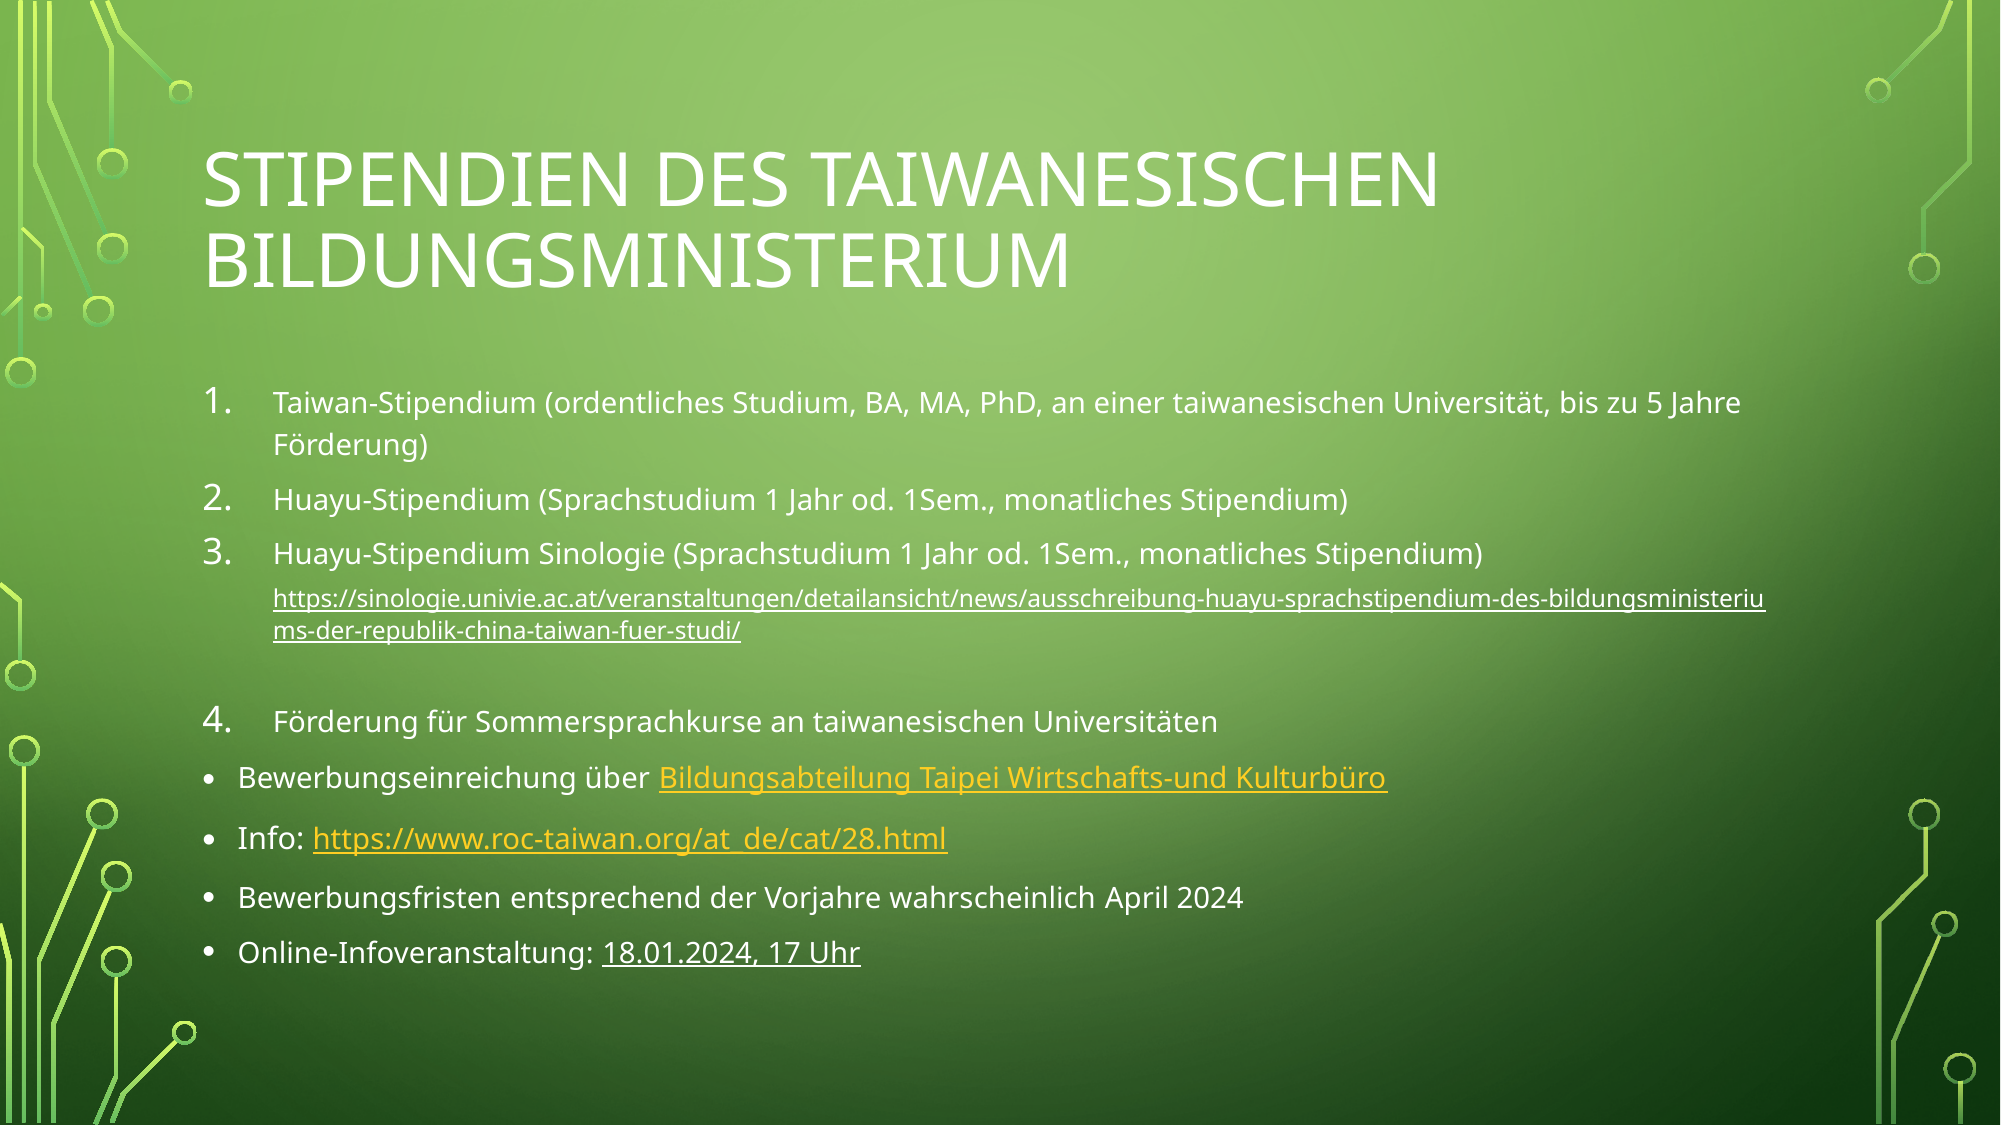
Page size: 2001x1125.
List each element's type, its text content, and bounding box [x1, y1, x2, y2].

title Stipendien des taiwanesischen Bildungsministerium [187, 101, 1813, 344]
list Taiwan-Stipendium (ordentliches Studium, BA, MA, PhD, an einer taiwanesischen Universität, bis zu 5 Jahre Förderung) Huayu-Stipendium (Sprachstudium 1 Jahr od. 1Sem., monatliches Stipendium) Huayu-Stipendium Sinologie (Sprachstudium 1 Jahr od. 1Sem., monatliches Stipendium) https://sinologie.univie.ac.at/veranstaltungen/detailansicht/news/ausschreibung-huayu-sprachstipendium-des-bildungsministeriums-der-republik-china-taiwan-fuer-studi/ Förderung für Sommersprachkurse an taiwanesischen Universitäten Bewerbungseinreichung über Bildungsabteilung Taipei Wirtschafts-und Kulturbüro Info: https://www.roc-taiwan.org/at_de/cat/28.html Bewerbungsfristen entsprechend der Vorjahre wahrscheinlich April 2024 Online-Infoveranstaltung: 18.01.2024, 17 Uhr [187, 369, 1813, 950]
